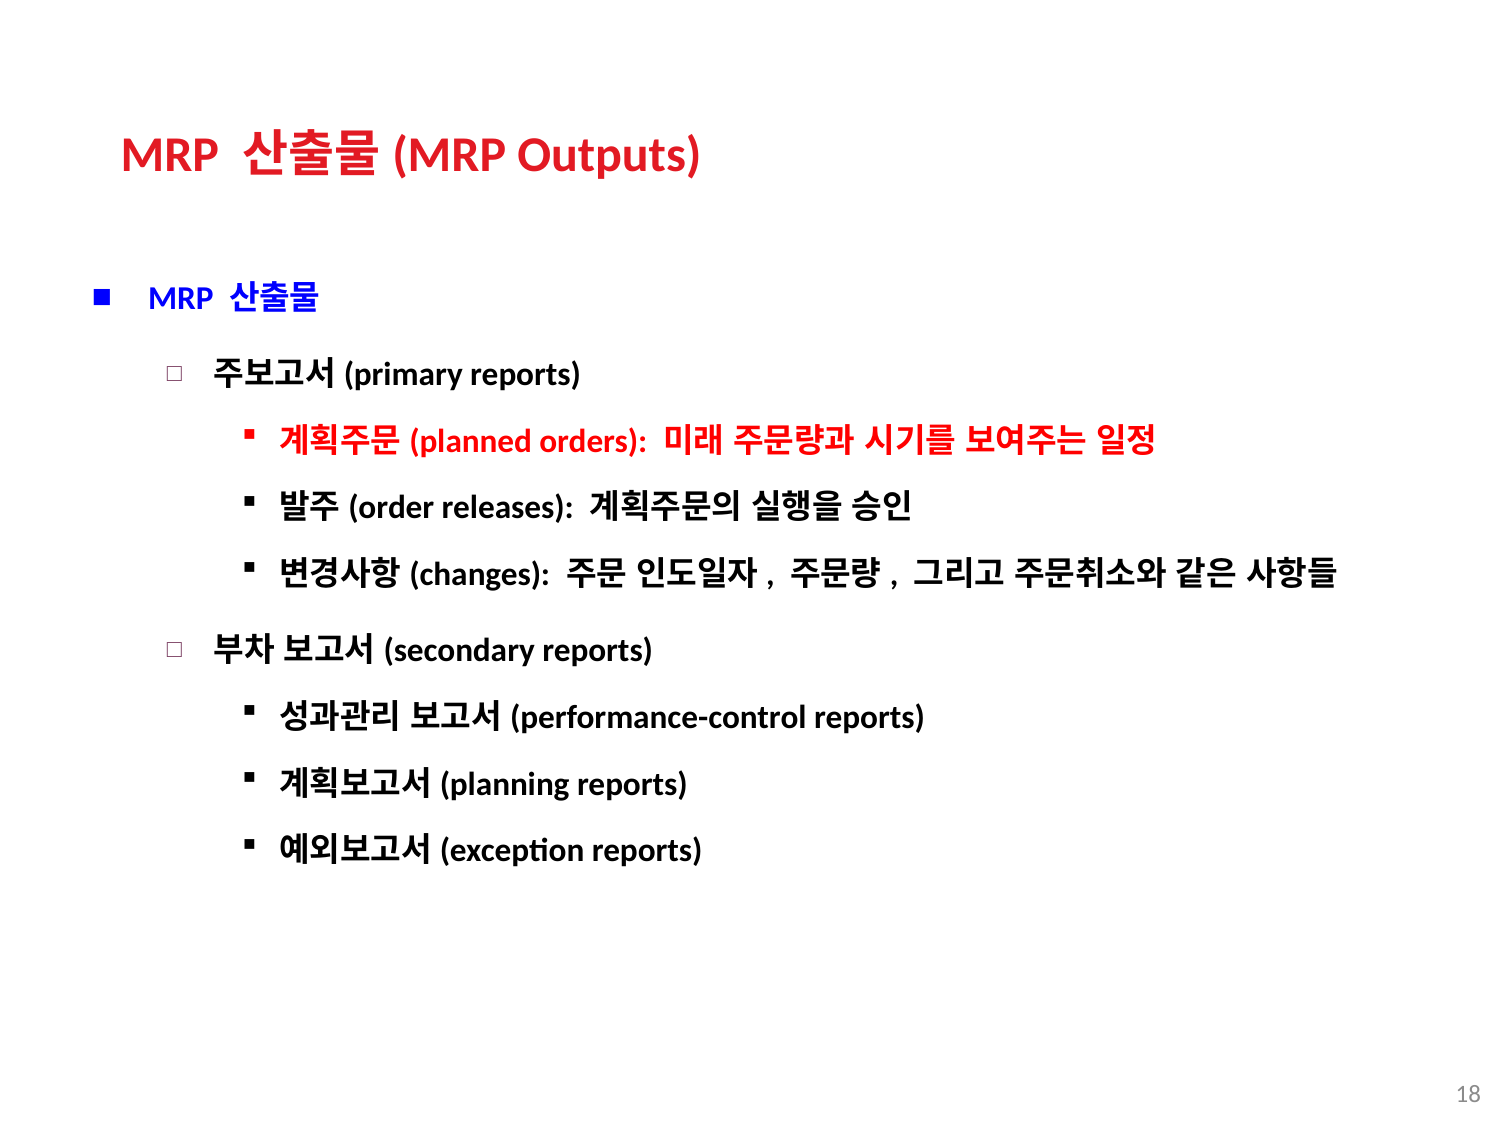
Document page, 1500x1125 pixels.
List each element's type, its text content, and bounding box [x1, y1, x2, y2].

list MRP 산출물(MRP Outputs) [120, 35, 1316, 199]
slide_number 18 [1103, 1062, 1497, 1123]
list MRP 산출물 주보고서(primary reports) 계획주문(planned orders): 미래 주문량과 시기를 보여주는 일정 발주(order releases): 계획주문의 실행을 승인 변경사항(changes): 주문 인도일자, 주문량, 그리고 주문취소와 같은 사항들 부차 보고서(secondary reports) 성과관리 보고서(performance-control reports) 계획보고서(planning reports) 예외보고서(exception reports) [91, 255, 1440, 1063]
